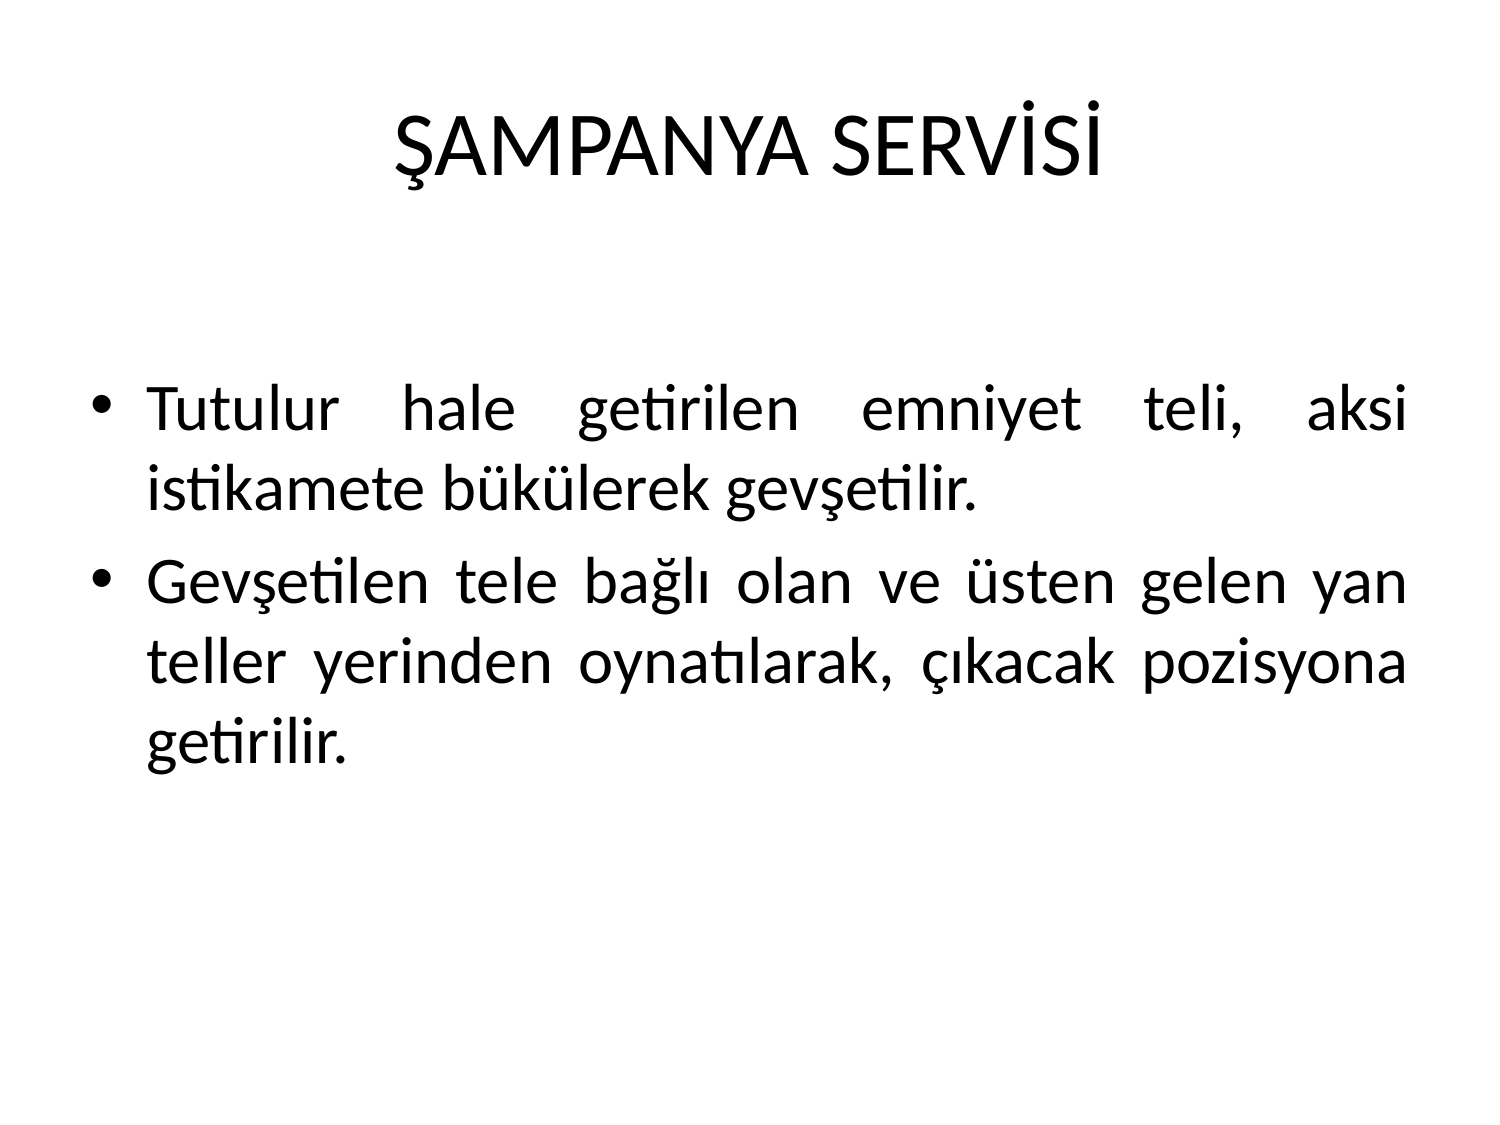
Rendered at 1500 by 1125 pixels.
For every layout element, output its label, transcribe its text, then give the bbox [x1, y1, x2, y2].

title ŞAMPANYA SERVİSİ [75, 45, 1425, 233]
list Tutulur hale getirilen emniyet teli, aksi istikamete bükülerek gevşetilir. Gevşetilen tele bağlı olan ve üsten gelen yan teller yerinden oynatılarak, çıkacak pozisyona getirilir. [75, 262, 1425, 1005]
